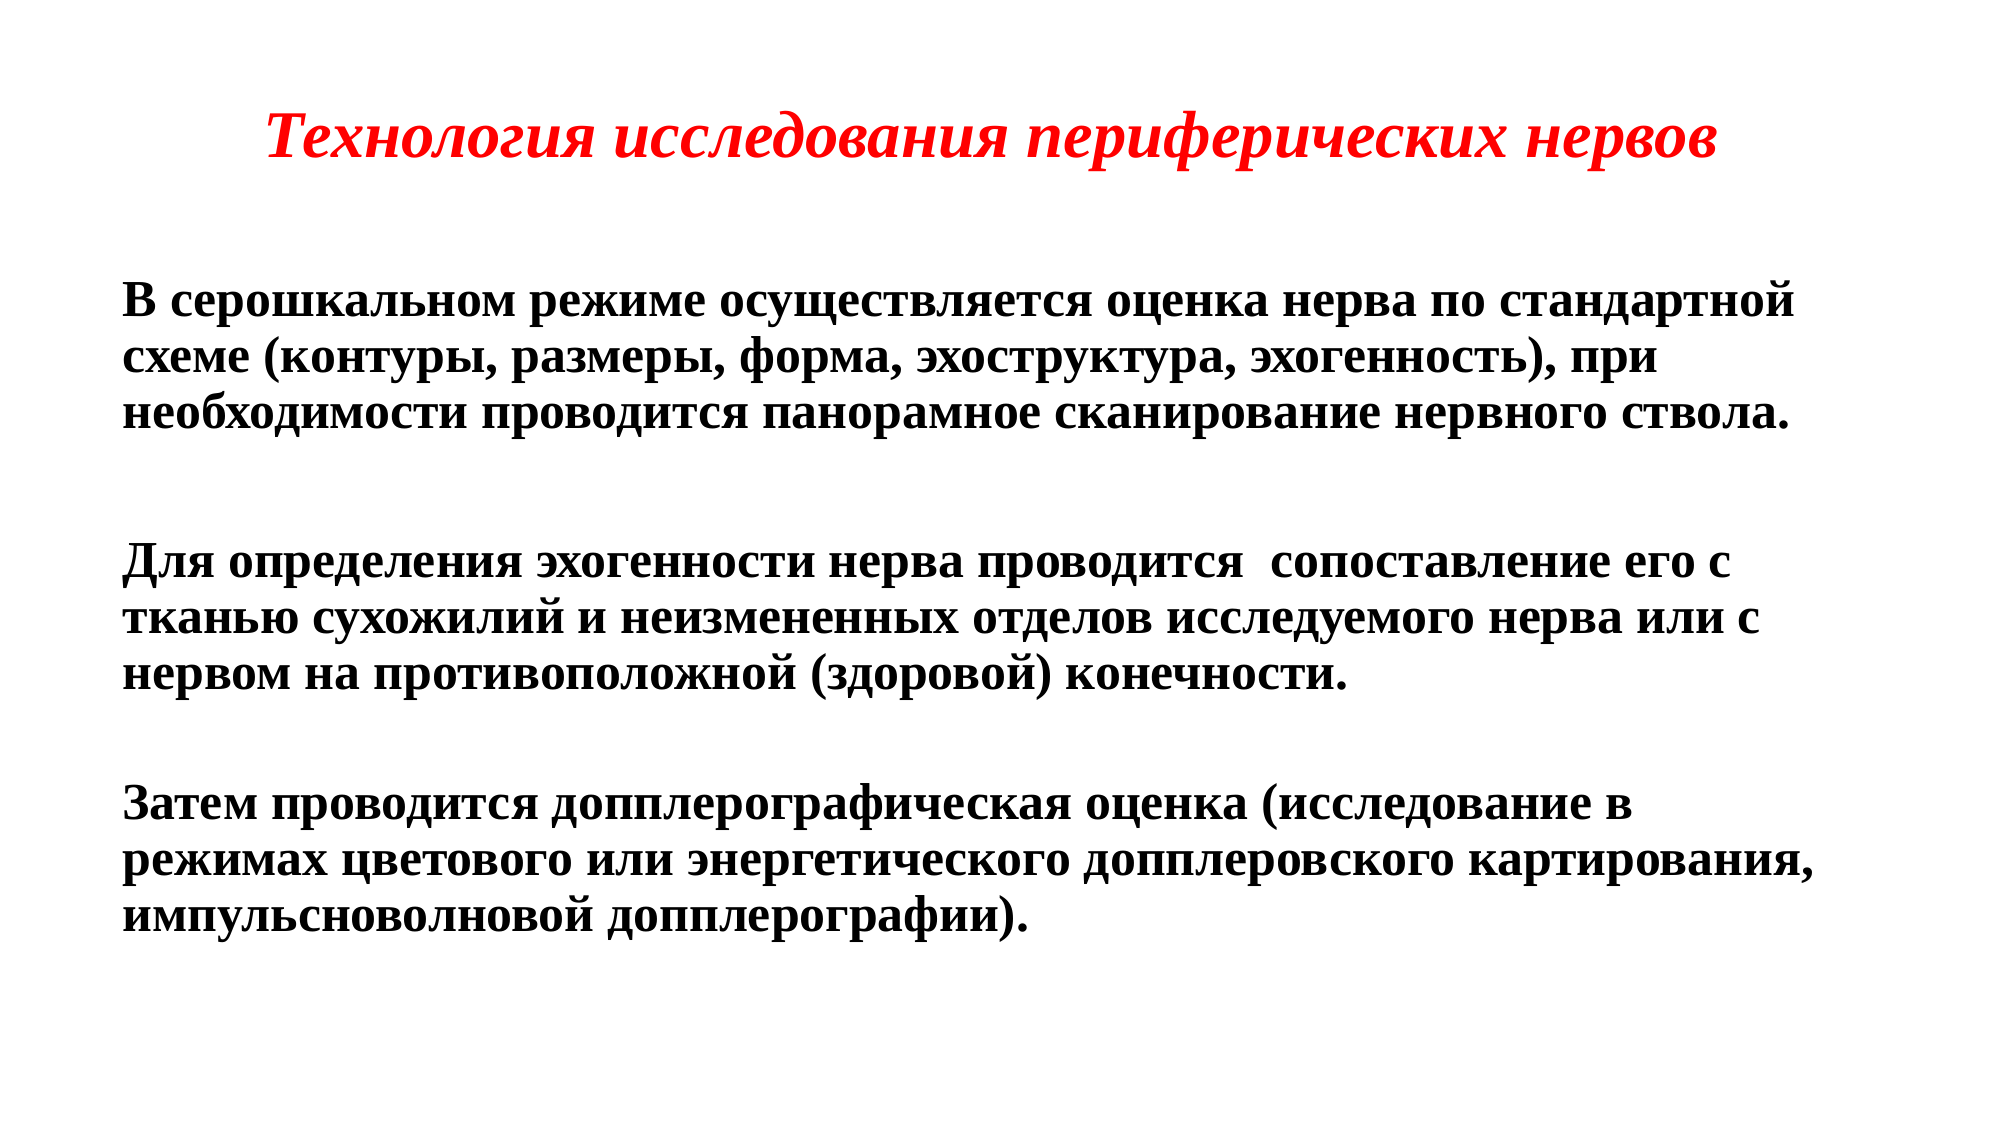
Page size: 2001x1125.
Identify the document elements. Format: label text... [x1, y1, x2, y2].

title Технология исследования периферических нервов [107, 27, 1893, 245]
list В серошкальном режиме осуществляется оценка нерва по стандартной схеме (контуры, размеры, форма, эхоструктура, эхогенность), при необходимости проводится панорамное сканирование нервного ствола. Для определения эхогенности нерва проводится сопоставление его с тканью сухожилий и неизмененных отделов исследуемого нерва или с нервом на противоположной (здоровой) конечности. Затем проводится допплерографическая оценка (исследование в режимах цветового или энергетического допплеровского картирования, импульсноволновой допплерографии). [107, 264, 1833, 979]
